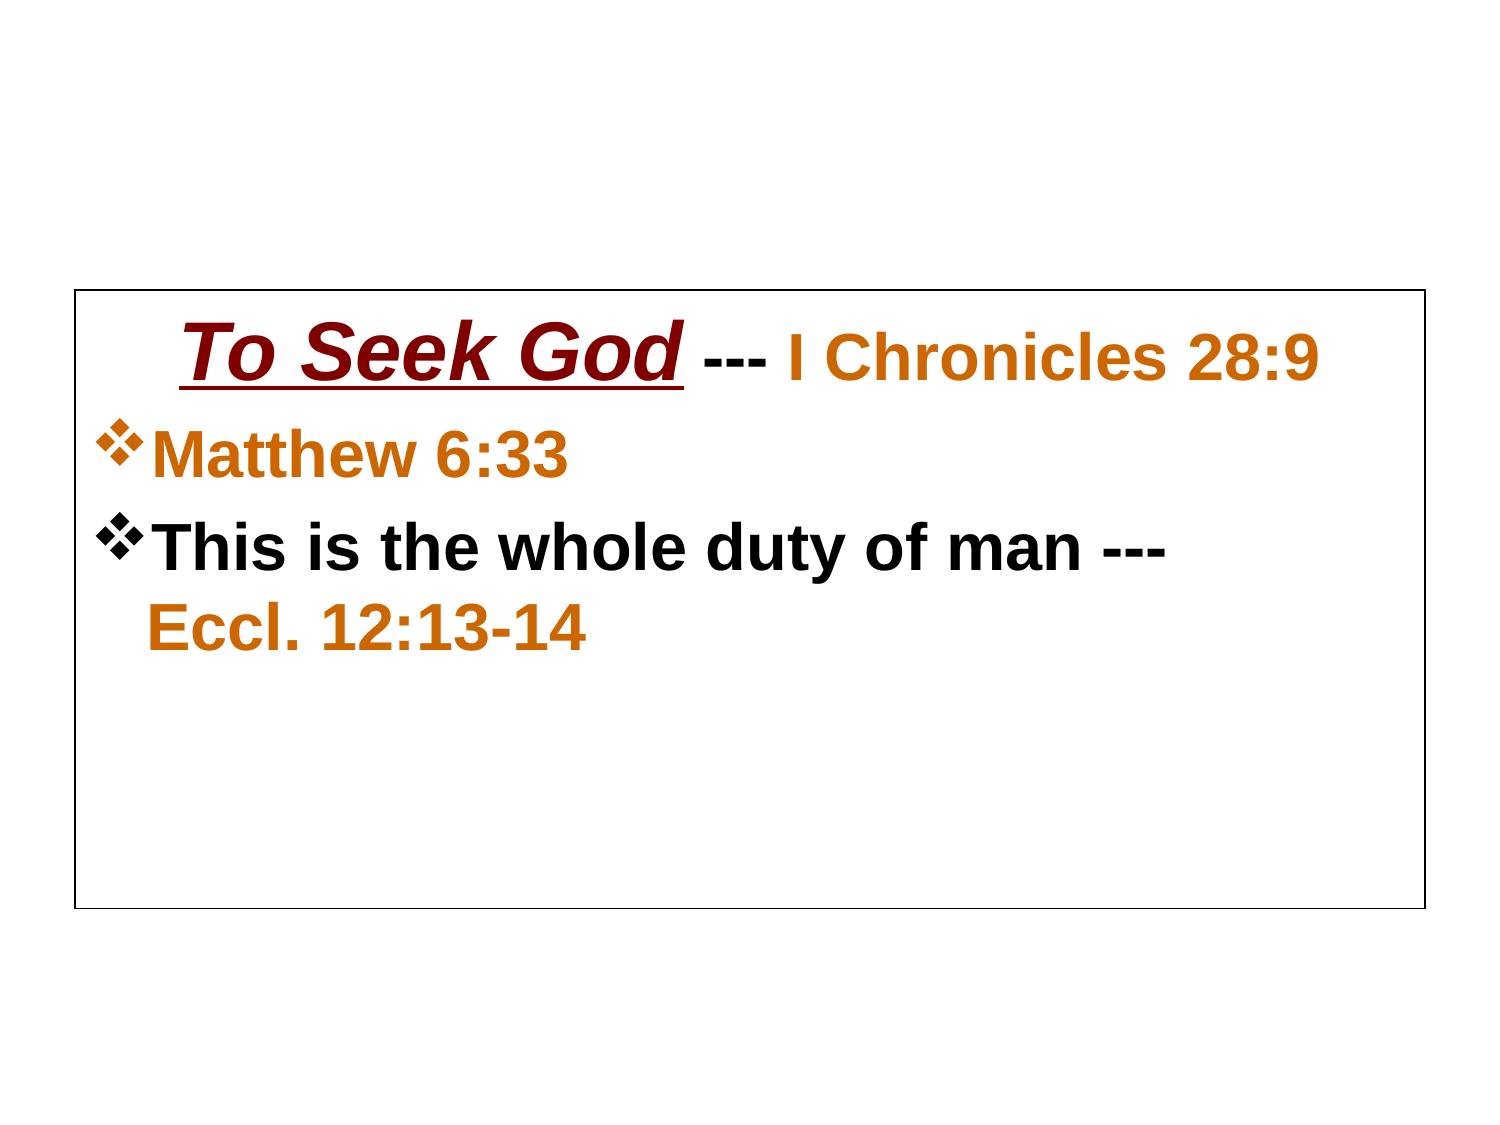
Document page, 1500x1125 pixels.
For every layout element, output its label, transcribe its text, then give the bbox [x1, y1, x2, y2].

list To Seek God --- I Chronicles 28:9 Matthew 6:33 This is the whole duty of man --- Eccl. 12:13-14 [74, 289, 1426, 909]
